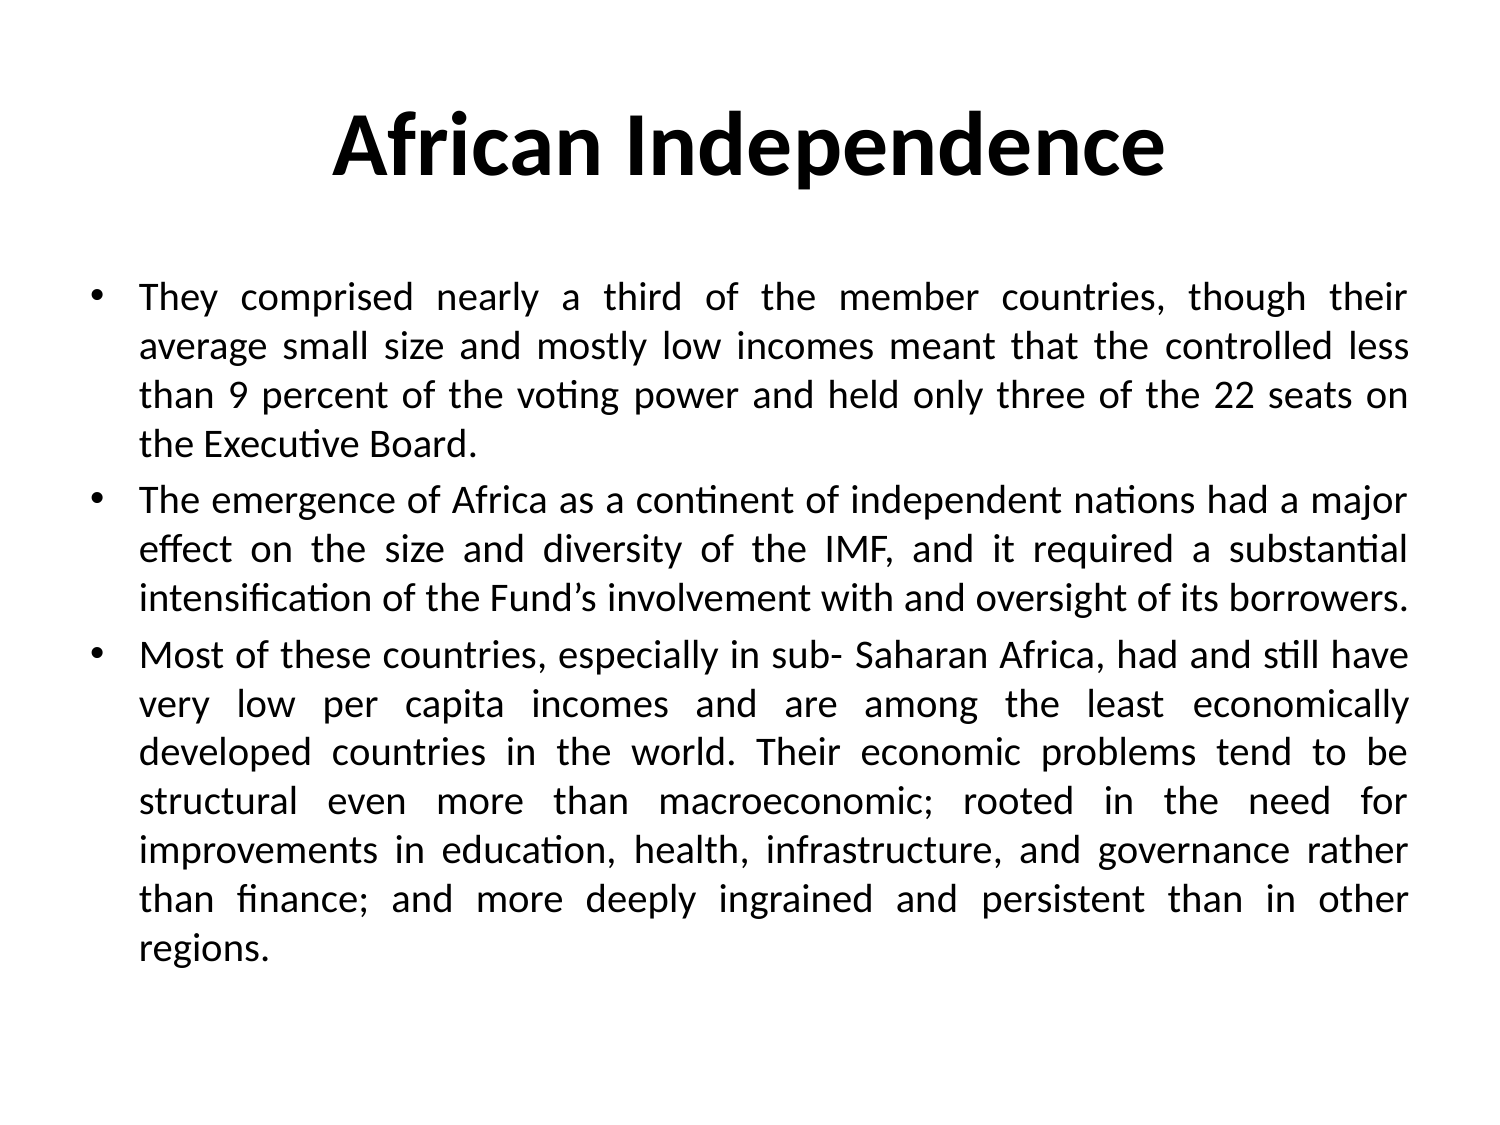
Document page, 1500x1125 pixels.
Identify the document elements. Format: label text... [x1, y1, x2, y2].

list They comprised nearly a third of the member countries, though their average small size and mostly low incomes meant that the controlled less than 9 percent of the voting power and held only three of the 22 seats on the Executive Board. The emergence of Africa as a continent of independent nations had a major effect on the size and diversity of the IMF, and it required a substantial intensification of the Fund’s involvement with and oversight of its borrowers. Most of these countries, especially in sub- Saharan Africa, had and still have very low per capita incomes and are among the least economically developed countries in the world. Their economic problems tend to be structural even more than macroeconomic; rooted in the need for improvements in education, health, infrastructure, and governance rather than finance; and more deeply ingrained and persistent than in other regions. [75, 262, 1425, 1005]
title African Independence [75, 45, 1425, 233]
